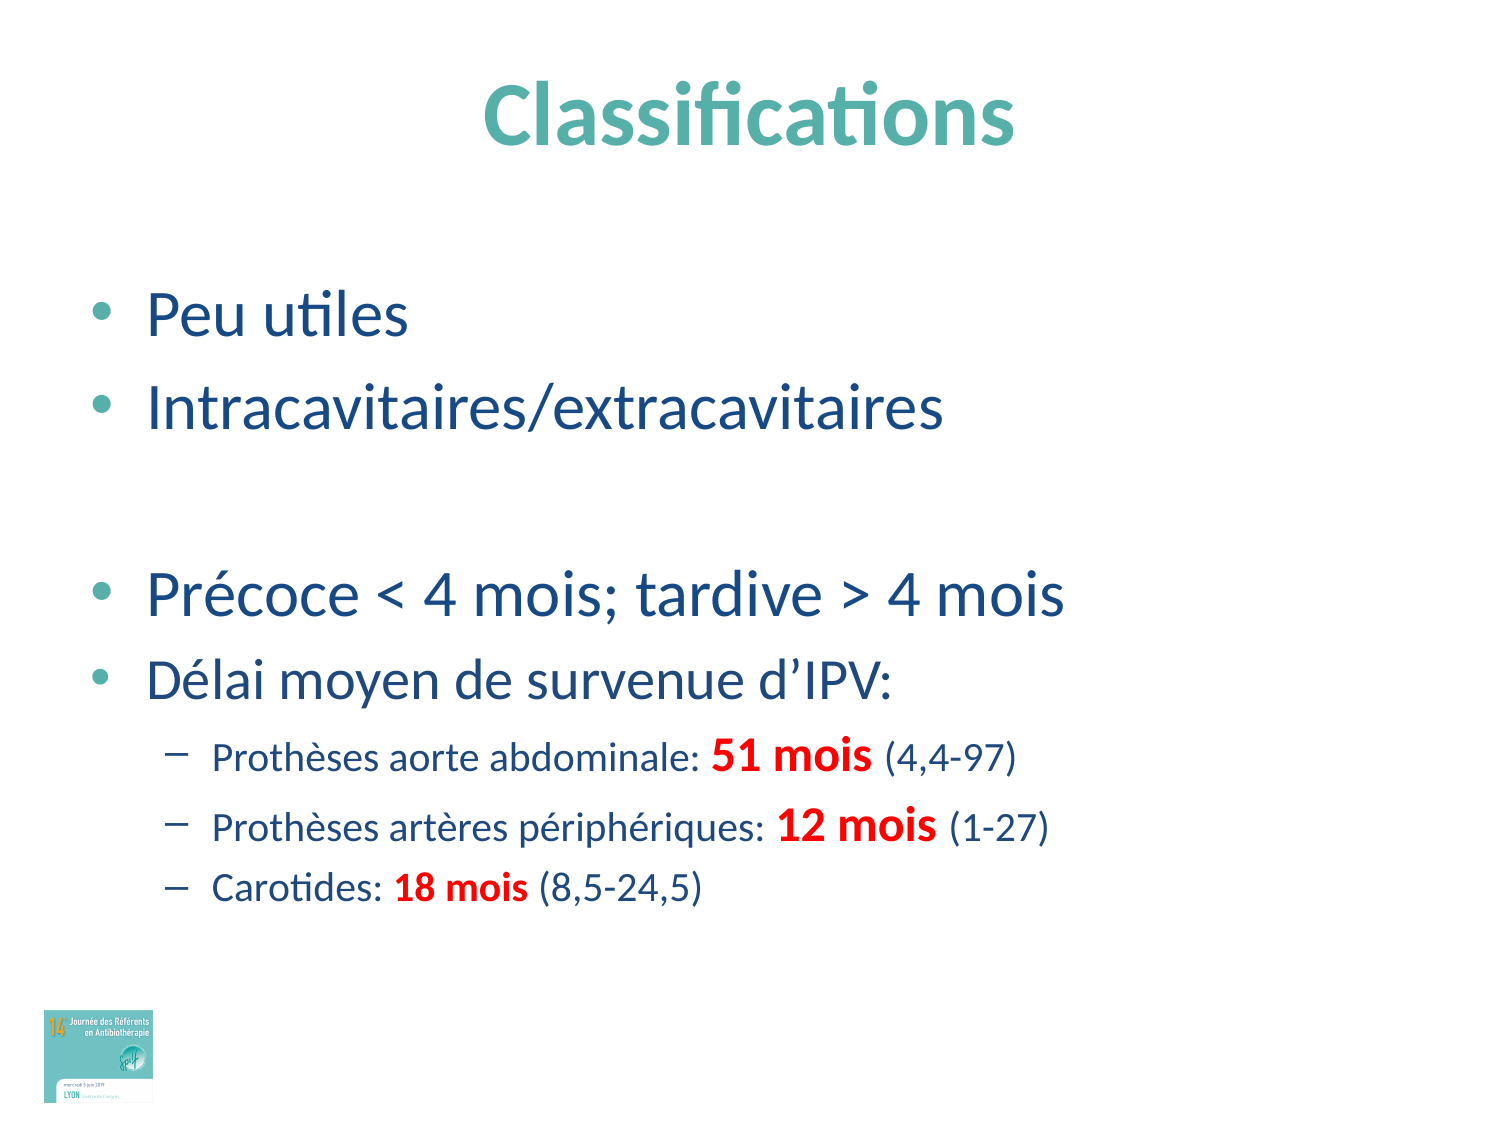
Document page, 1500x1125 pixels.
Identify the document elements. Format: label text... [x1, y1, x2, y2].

title Classifications [75, 45, 1425, 173]
list Peu utiles Intracavitaires/extracavitaires Précoce < 4 mois; tardive > 4 mois Délai moyen de survenue d’IPV: Prothèses aorte abdominale: 51 mois (4,4-97) Prothèses artères périphériques: 12 mois (1-27) Carotides: 18 mois (8,5-24,5) [75, 262, 1425, 1005]
picture [44, 1010, 153, 1103]
